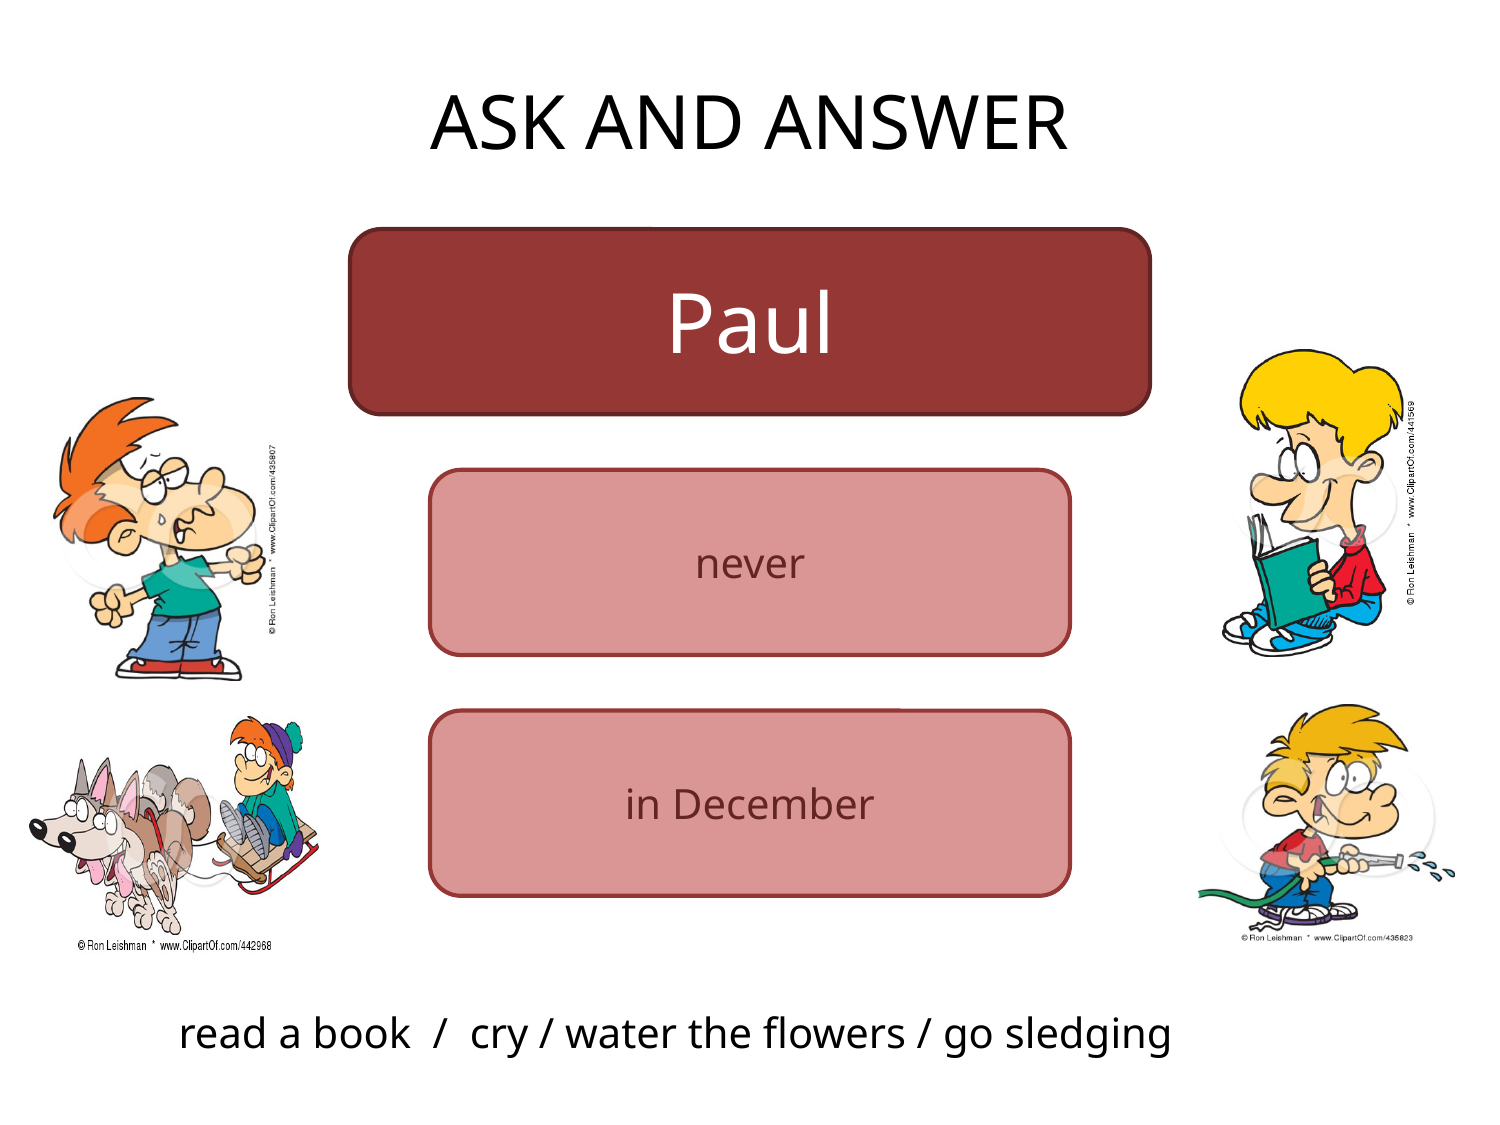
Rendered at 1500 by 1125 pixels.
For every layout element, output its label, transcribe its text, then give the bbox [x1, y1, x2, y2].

picture [1198, 703, 1456, 943]
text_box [249, 228, 1251, 897]
title ASK AND ANSWER [112, 42, 1388, 197]
picture [29, 715, 319, 954]
subtitle read a book / cry / water the flowers / go sledging [76, 999, 1276, 1083]
picture [1222, 349, 1417, 658]
picture [52, 396, 278, 681]
